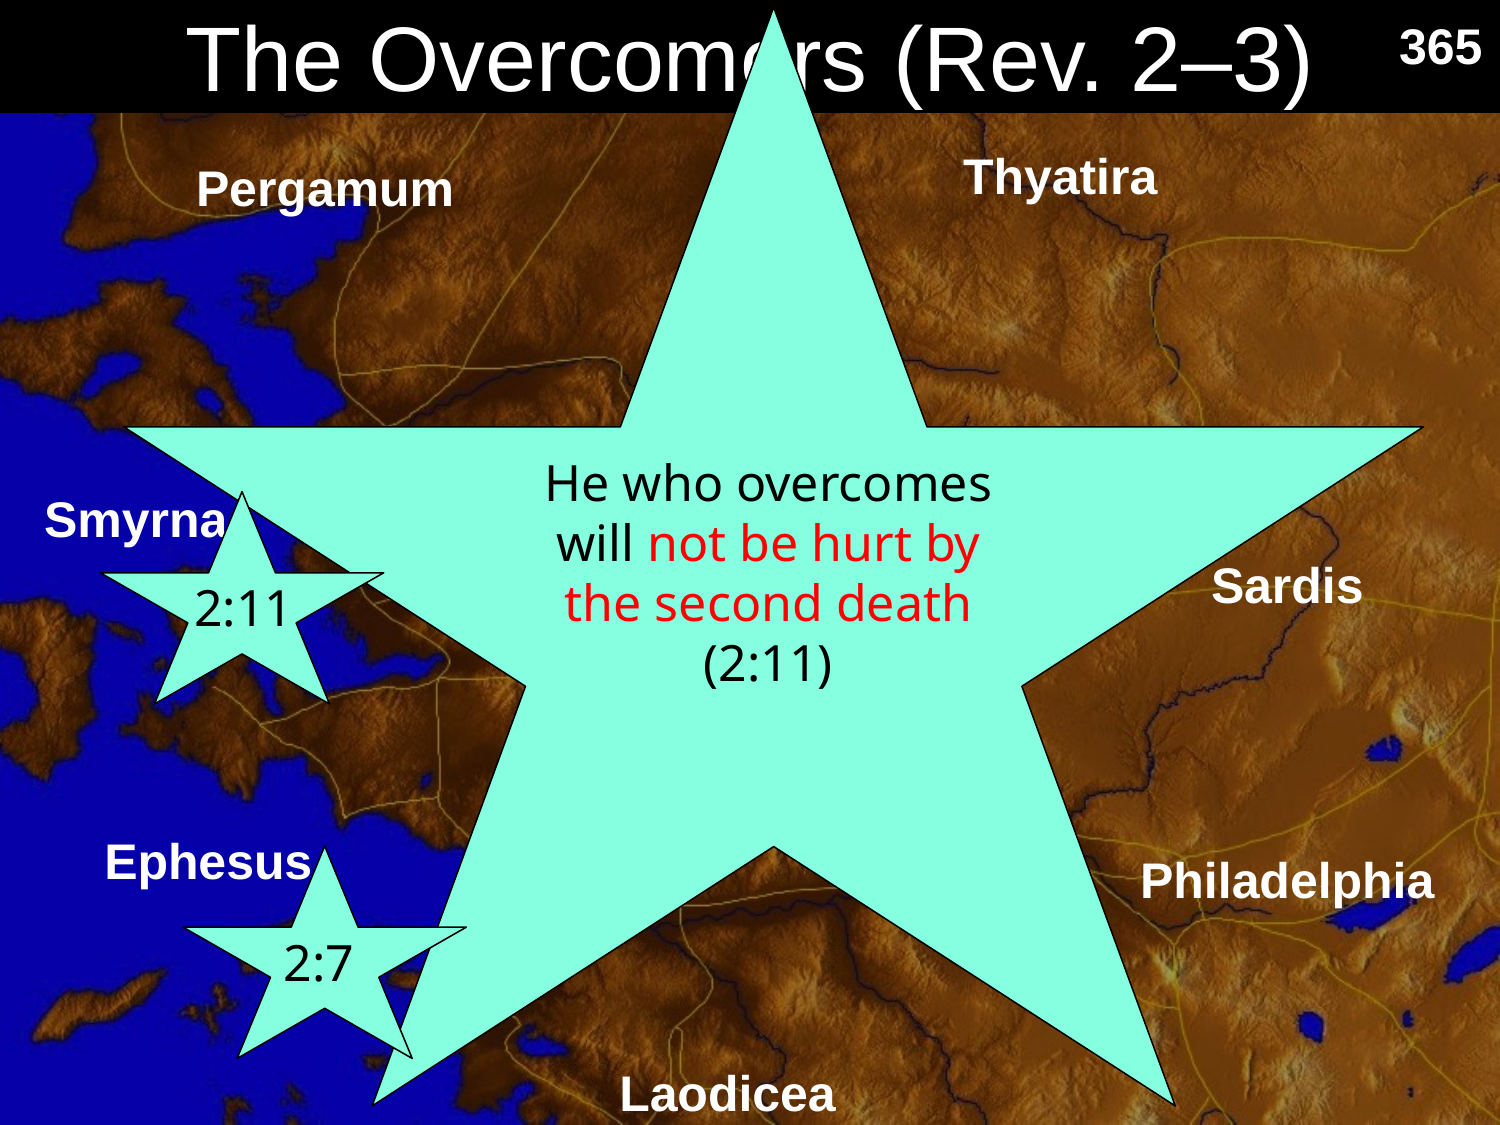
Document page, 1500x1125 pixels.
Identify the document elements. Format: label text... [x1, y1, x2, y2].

text_box 365 [1384, 7, 1498, 82]
text_box [735, 7, 812, 112]
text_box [182, 845, 467, 1059]
title The Overcomers (Rev. 2–3) [0, 0, 1500, 113]
picture [0, 113, 1500, 1125]
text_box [99, 491, 385, 705]
